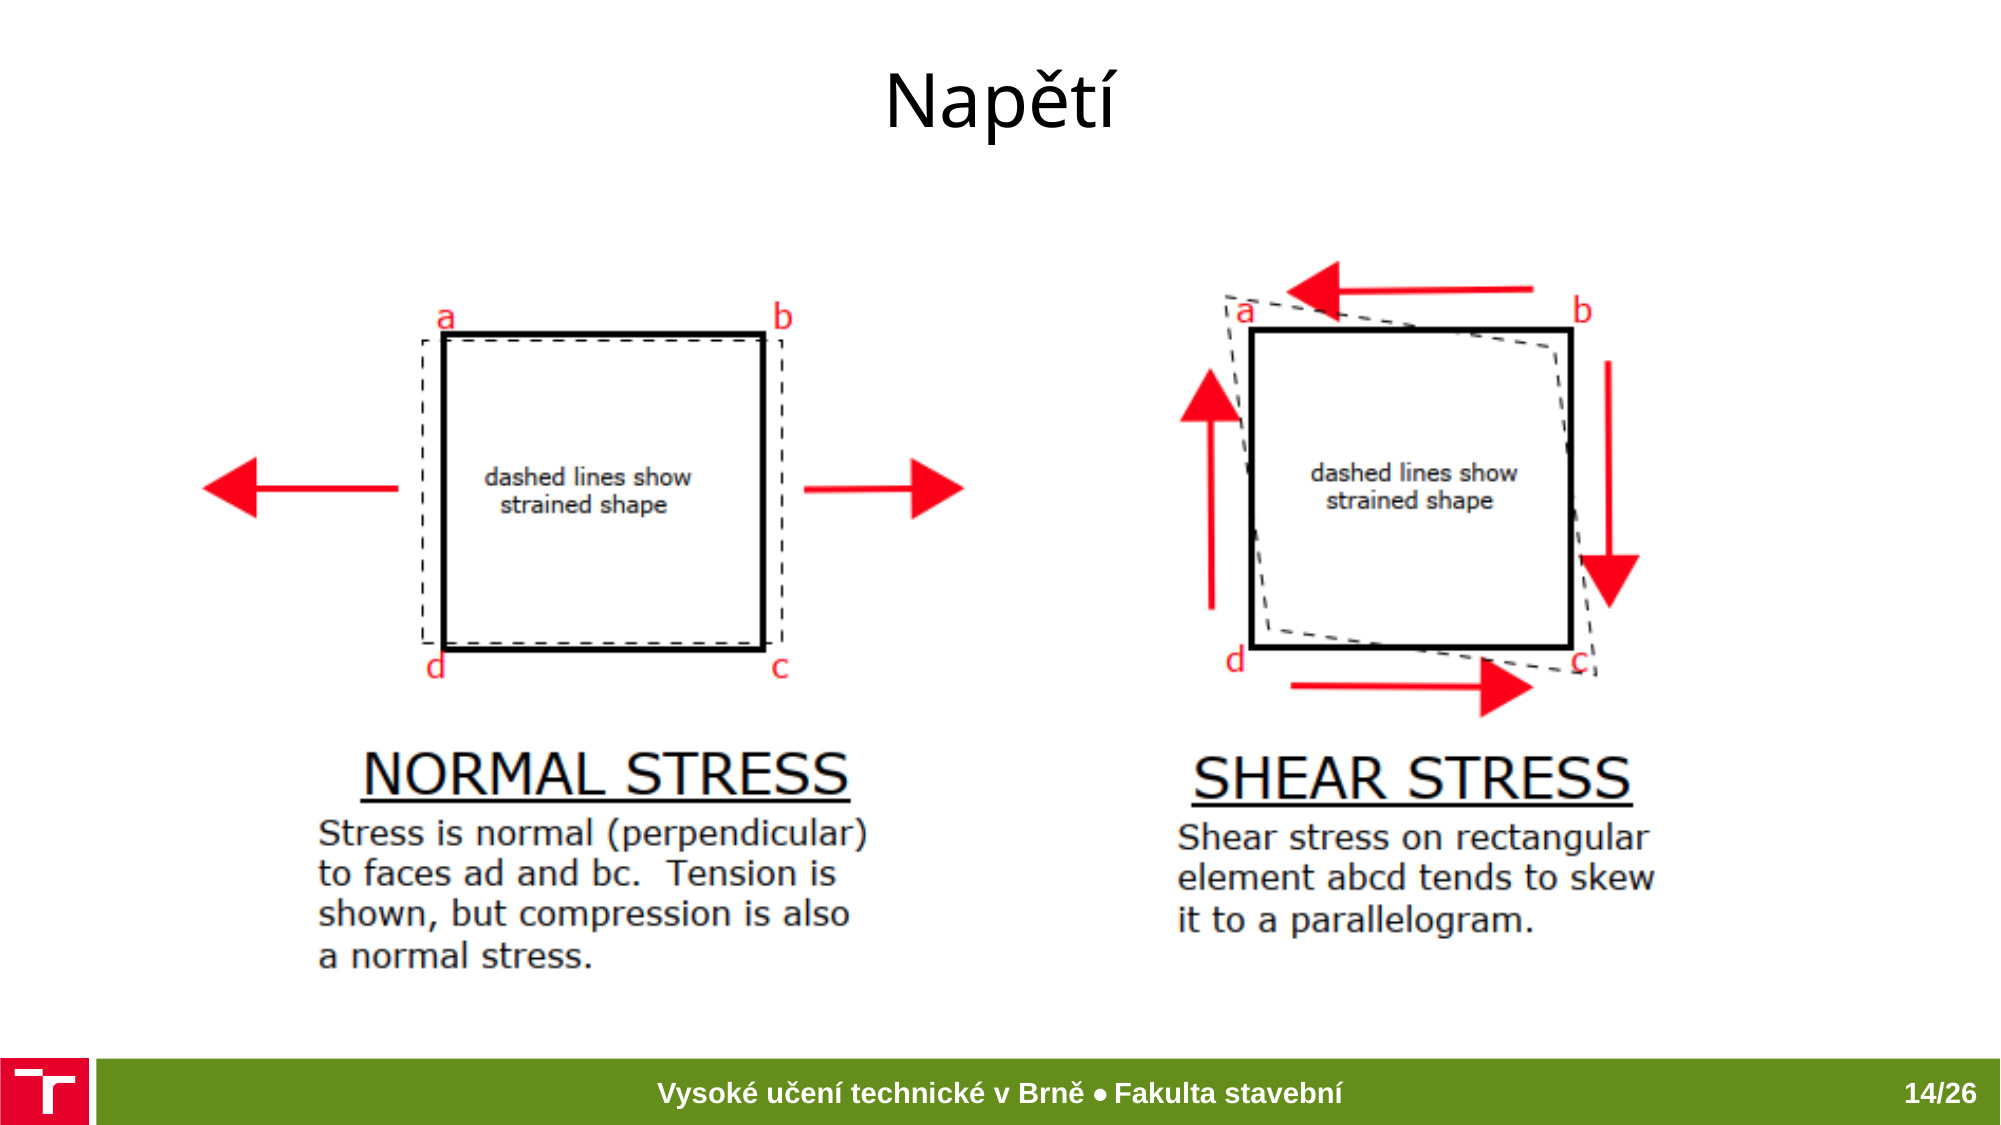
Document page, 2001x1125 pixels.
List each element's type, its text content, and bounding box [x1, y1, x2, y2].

title Napětí [99, 45, 1900, 209]
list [169, 207, 997, 1010]
picture [1141, 207, 1674, 1010]
picture [0, 1058, 89, 1125]
